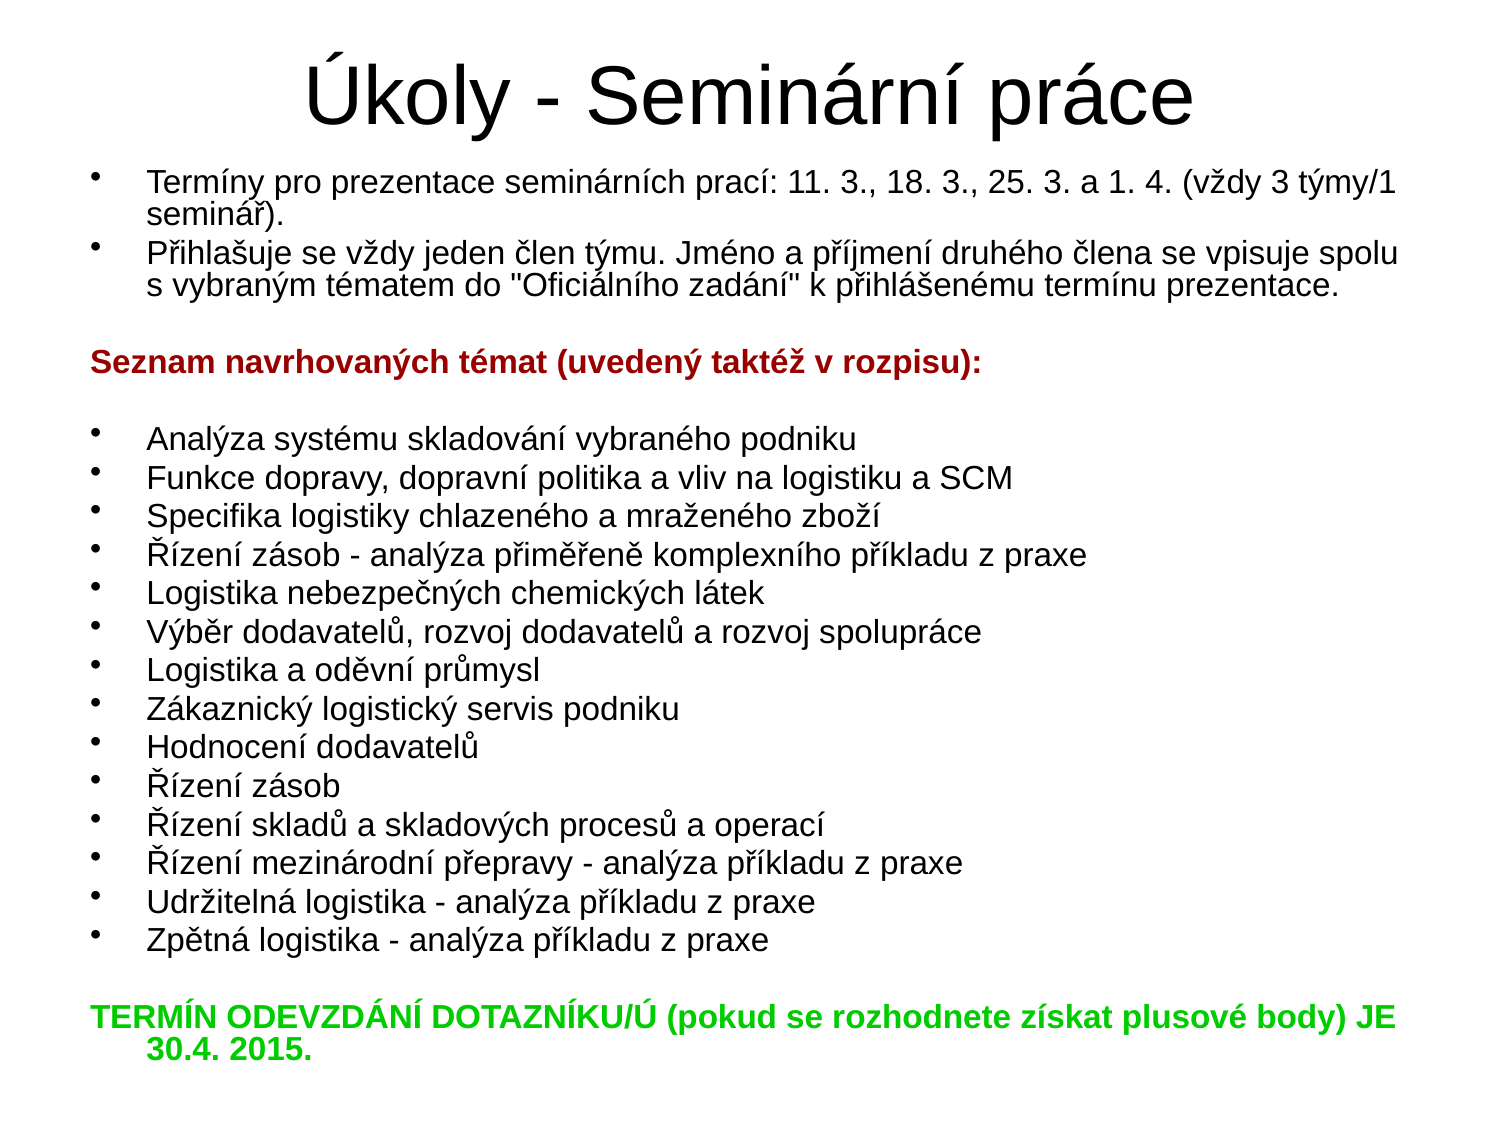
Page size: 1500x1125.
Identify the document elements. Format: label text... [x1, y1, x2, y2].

title Úkoly - Seminární práce [75, 45, 1425, 138]
list Termíny pro prezentace seminárních prací: 11. 3., 18. 3., 25. 3. a 1. 4. (vždy 3 týmy/1 seminář). Přihlašuje se vždy jeden člen týmu. Jméno a příjmení druhého člena se vpisuje spolu s vybraným tématem do "Oficiálního zadání" k přihlášenému termínu prezentace. Seznam navrhovaných témat (uvedený taktéž v rozpisu): Analýza systému skladování vybraného podniku Funkce dopravy, dopravní politika a vliv na logistiku a SCM Specifika logistiky chlazeného a mraženého zboží Řízení zásob - analýza přiměřeně komplexního příkladu z praxe Logistika nebezpečných chemických látek Výběr dodavatelů, rozvoj dodavatelů a rozvoj spolupráce Logistika a oděvní průmysl Zákaznický logistický servis podniku Hodnocení dodavatelů Řízení zásob Řízení skladů a skladových procesů a operací Řízení mezinárodní přepravy - analýza příkladu z praxe Udržitelná logistika - analýza příkladu z praxe Zpětná logistika - analýza příkladu z praxe TERMÍN ODEVZDÁNÍ DOTAZNÍKU/Ú (pokud se rozhodnete získat plusové body) JE 30.4. 2015. [75, 160, 1425, 1125]
